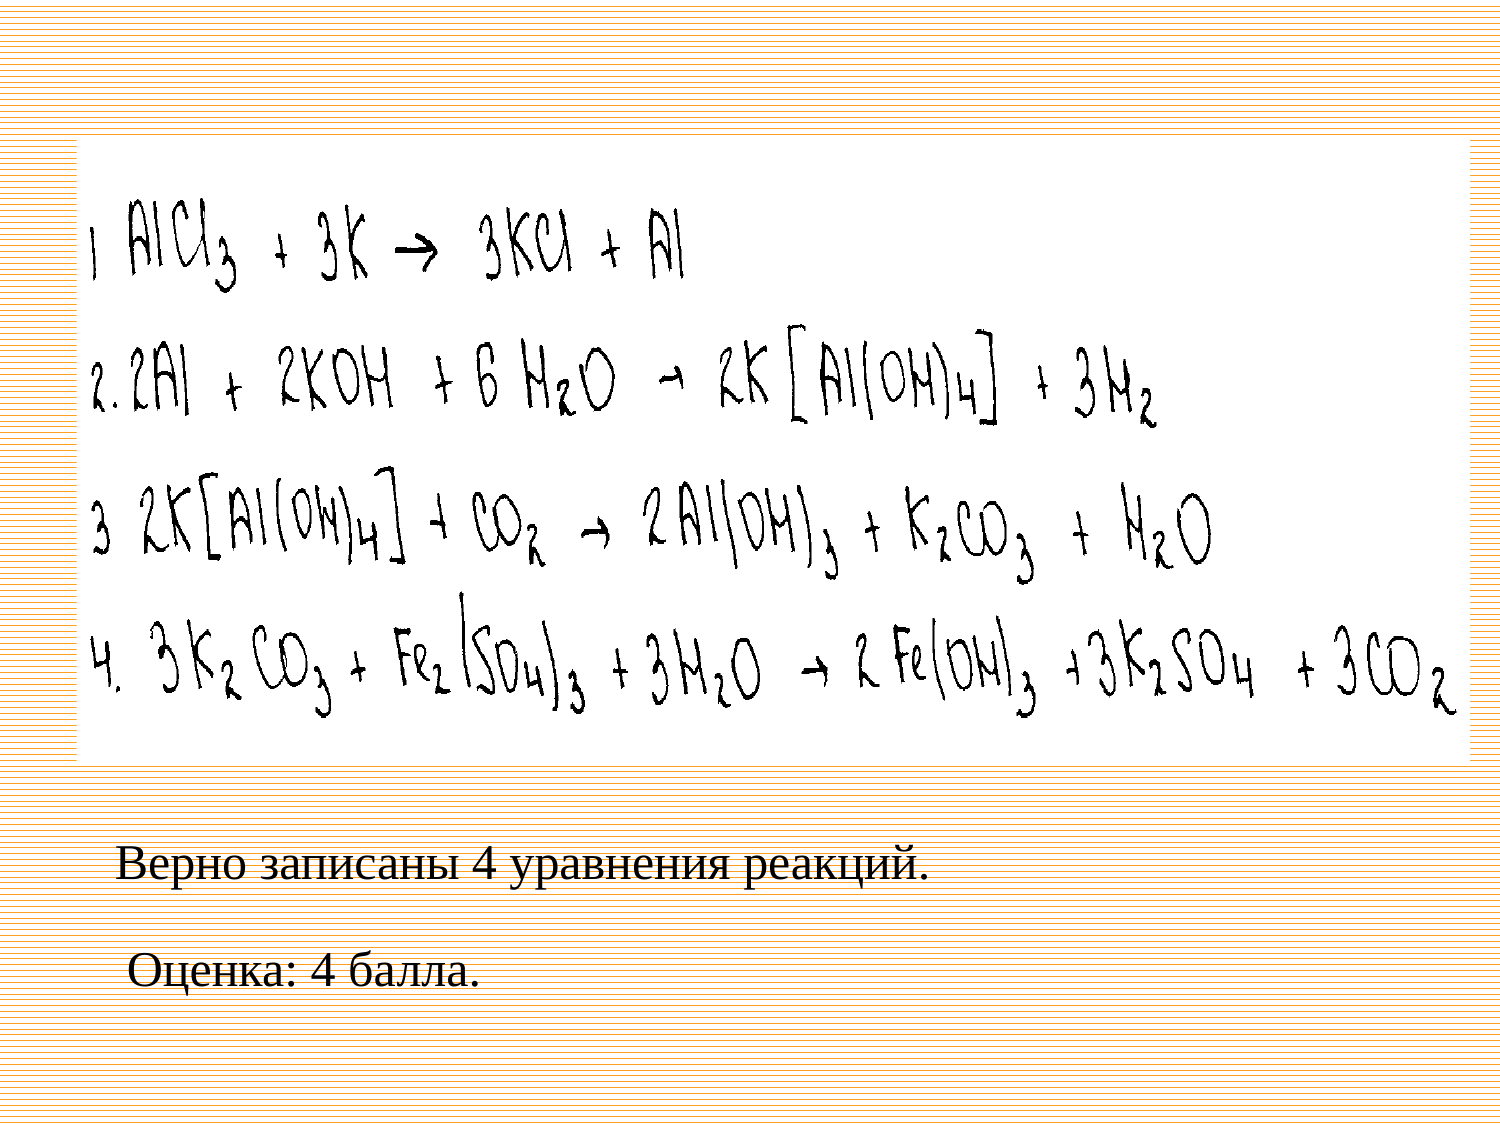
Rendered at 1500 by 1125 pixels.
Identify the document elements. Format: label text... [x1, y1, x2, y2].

text_box Оценка: 4 балла. [112, 928, 809, 989]
picture [76, 136, 1471, 764]
text_box Верно записаны 4 уравнения реакций. [100, 822, 1447, 906]
